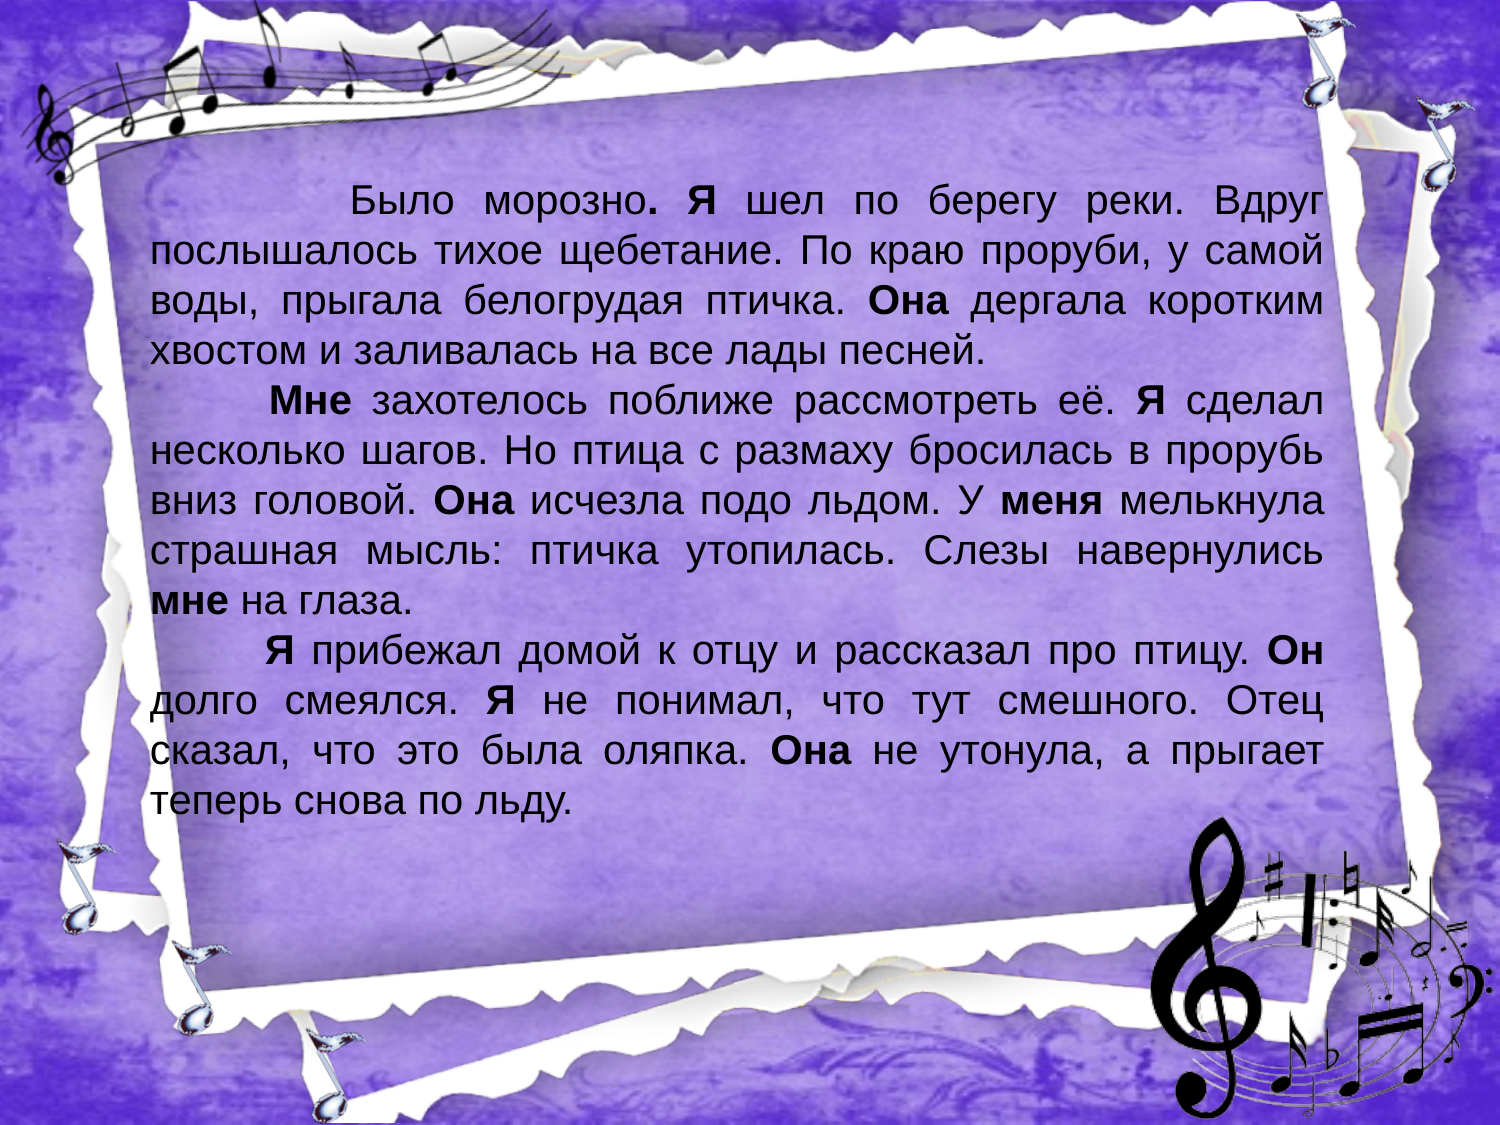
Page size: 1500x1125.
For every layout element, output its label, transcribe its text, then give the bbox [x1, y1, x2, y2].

picture [0, 0, 1500, 1125]
text_box Было морозно. Я шел по берегу реки. Вдруг послышалось тихое щебетание. По краю проруби, у самой воды, прыгала белогрудая птичка. Она дергала коротким хвостом и заливалась на все лады песней. Мне захотелось поближе рассмотреть её. Я сделал несколько шагов. Но птица с размаху бросилась в прорубь вниз головой. Она исчезла подо льдом. У меня мелькнула страшная мысль: птичка утопилась. Слезы навернулись мне на глаза. Я прибежал домой к отцу и рассказал про птицу. Он долго смеялся. Я не понимал, что тут смешного. Отец сказал, что это была оляпка. Она не утонула, а прыгает теперь снова по льду. [135, 164, 1340, 830]
